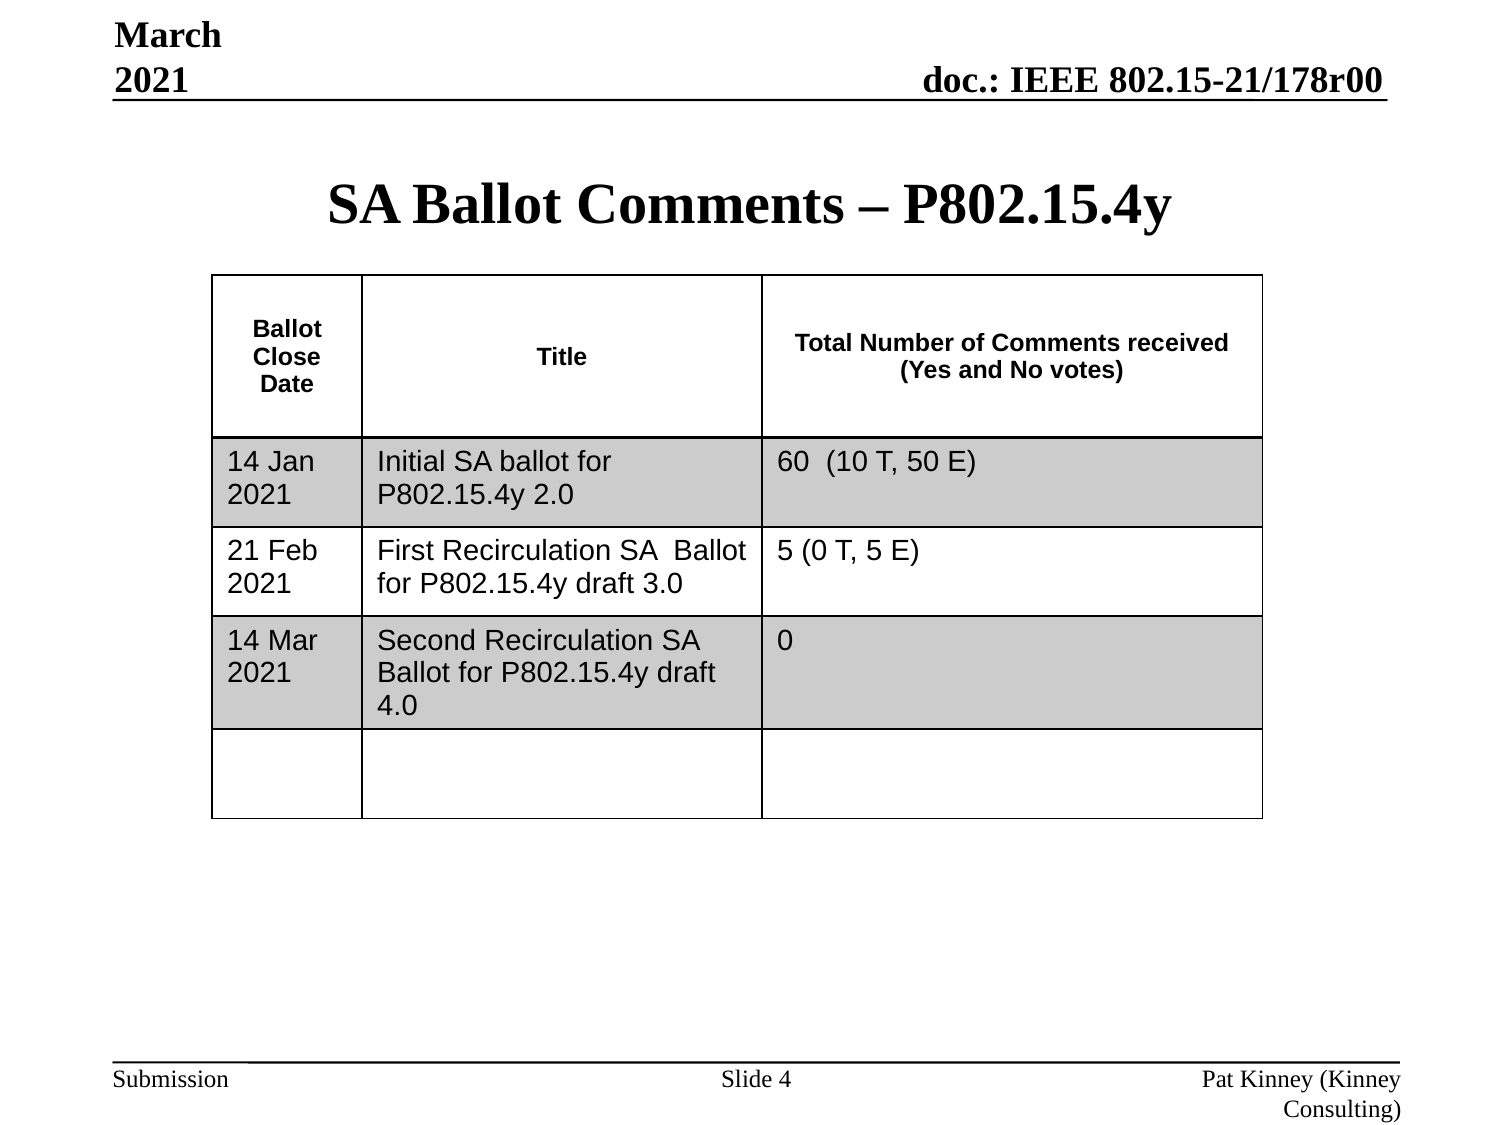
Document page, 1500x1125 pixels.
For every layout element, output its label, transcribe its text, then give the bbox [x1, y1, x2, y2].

table_header Ballot Close Date [213, 276, 361, 436]
table_cell 14 Jan 2021 [213, 439, 361, 526]
table_header Total Number of Comments received (Yes and No votes) [763, 276, 1262, 436]
table_cell Initial SA ballot for P802.15.4y 2.0 [363, 439, 761, 526]
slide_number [114, 54, 270, 101]
table_cell Second Recirculation SA Ballot for P802.15.4y draft 4.0 [363, 617, 761, 728]
table_cell 5 (0 T, 5 E) [763, 528, 1262, 615]
table_cell [763, 730, 1262, 818]
table_cell 0 [763, 617, 1262, 728]
title SA Ballot Comments – P802.15.4y [112, 112, 1388, 288]
slide_number Slide 4 [712, 1061, 800, 1093]
table_cell 21 Feb 2021 [213, 528, 361, 615]
table_cell [213, 730, 361, 818]
table_cell [363, 730, 761, 818]
table_cell First Recirculation SA Ballot for P802.15.4y draft 3.0 [363, 528, 761, 615]
table_cell 14 Mar 2021 [213, 617, 361, 728]
table_header Title [363, 276, 761, 436]
table_cell 60 (10 T, 50 E) [763, 439, 1262, 526]
footer Pat Kinney (Kinney Consulting) [1092, 1061, 1402, 1093]
